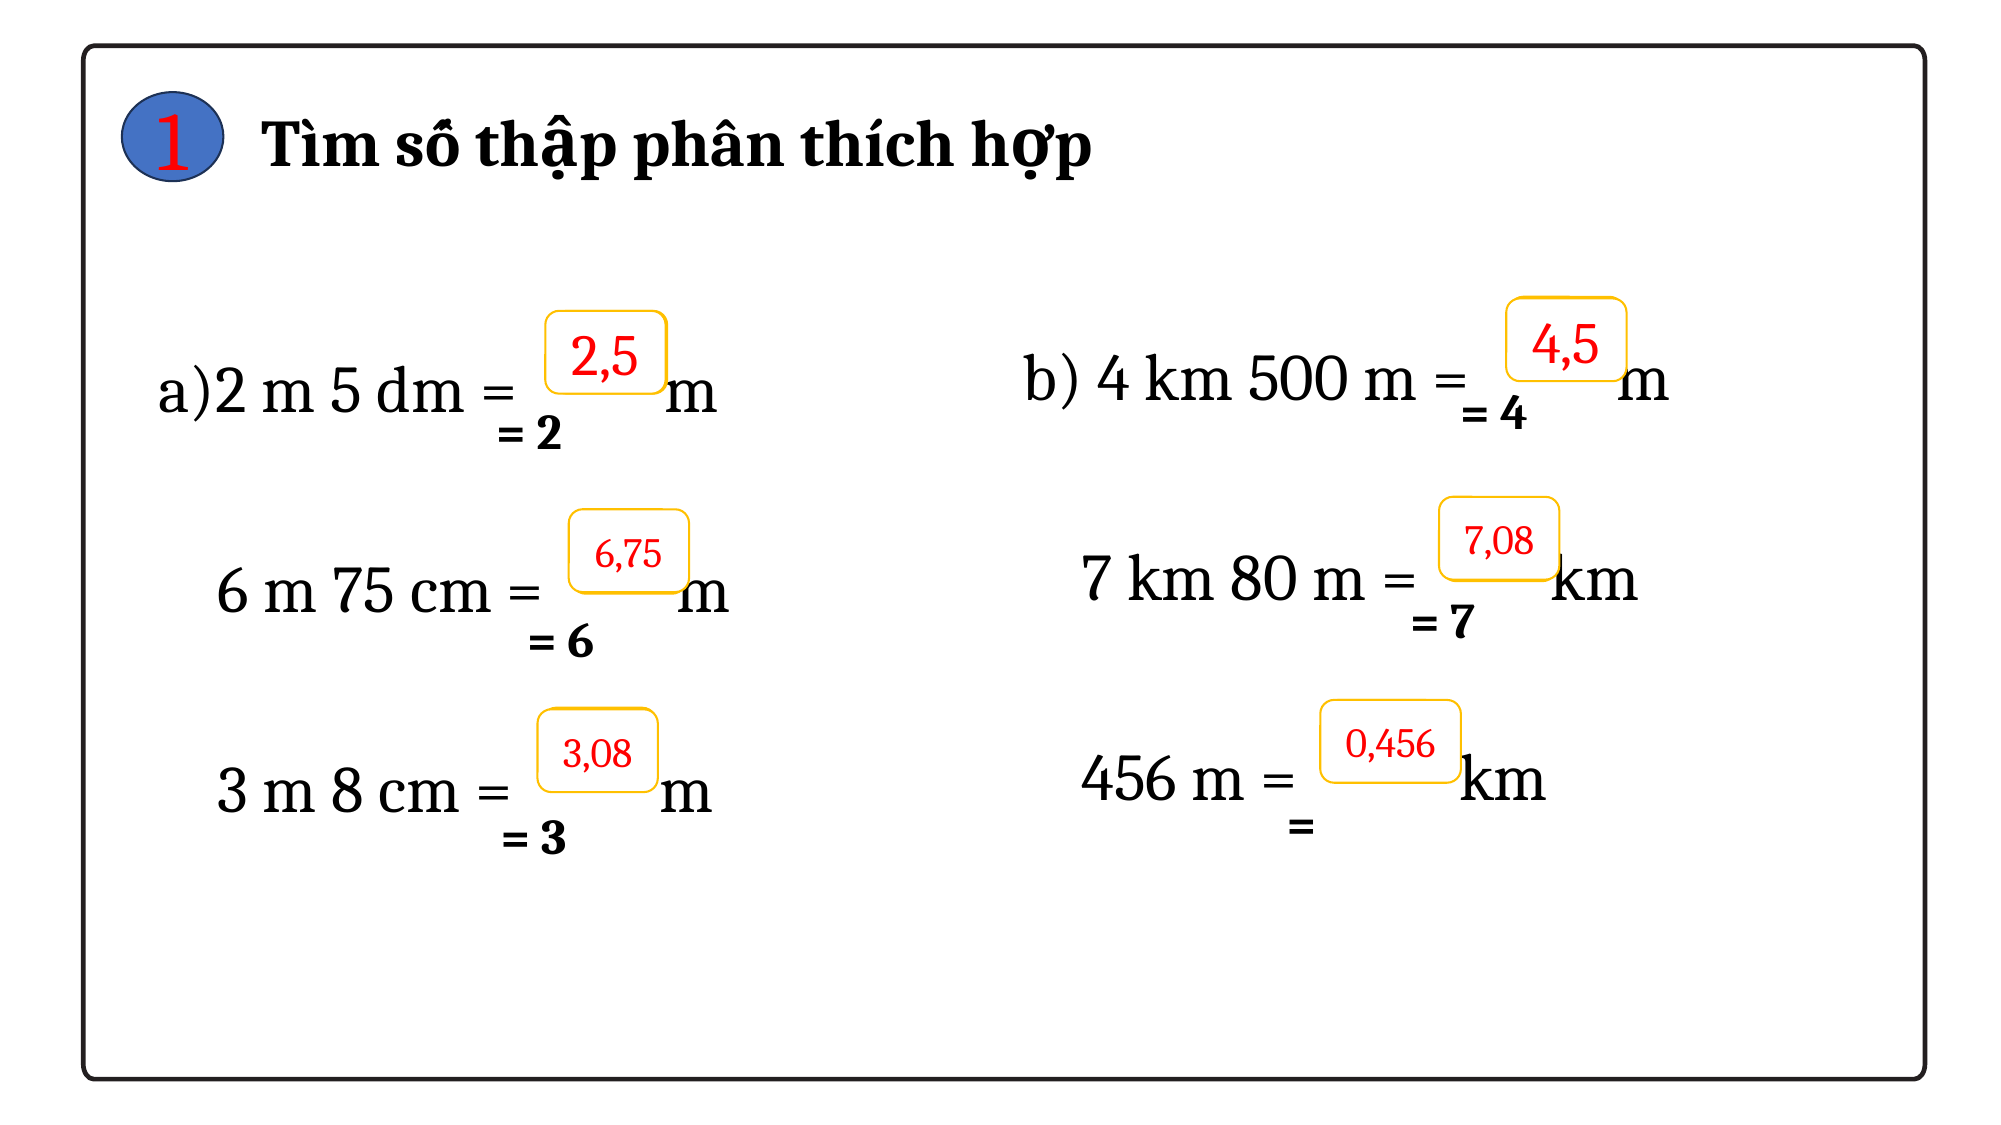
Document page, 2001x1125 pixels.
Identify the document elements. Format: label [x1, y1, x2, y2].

text_box [83, 45, 1925, 1080]
text_box [143, 218, 1216, 805]
text_box [121, 92, 1194, 189]
text_box [1007, 206, 2000, 793]
